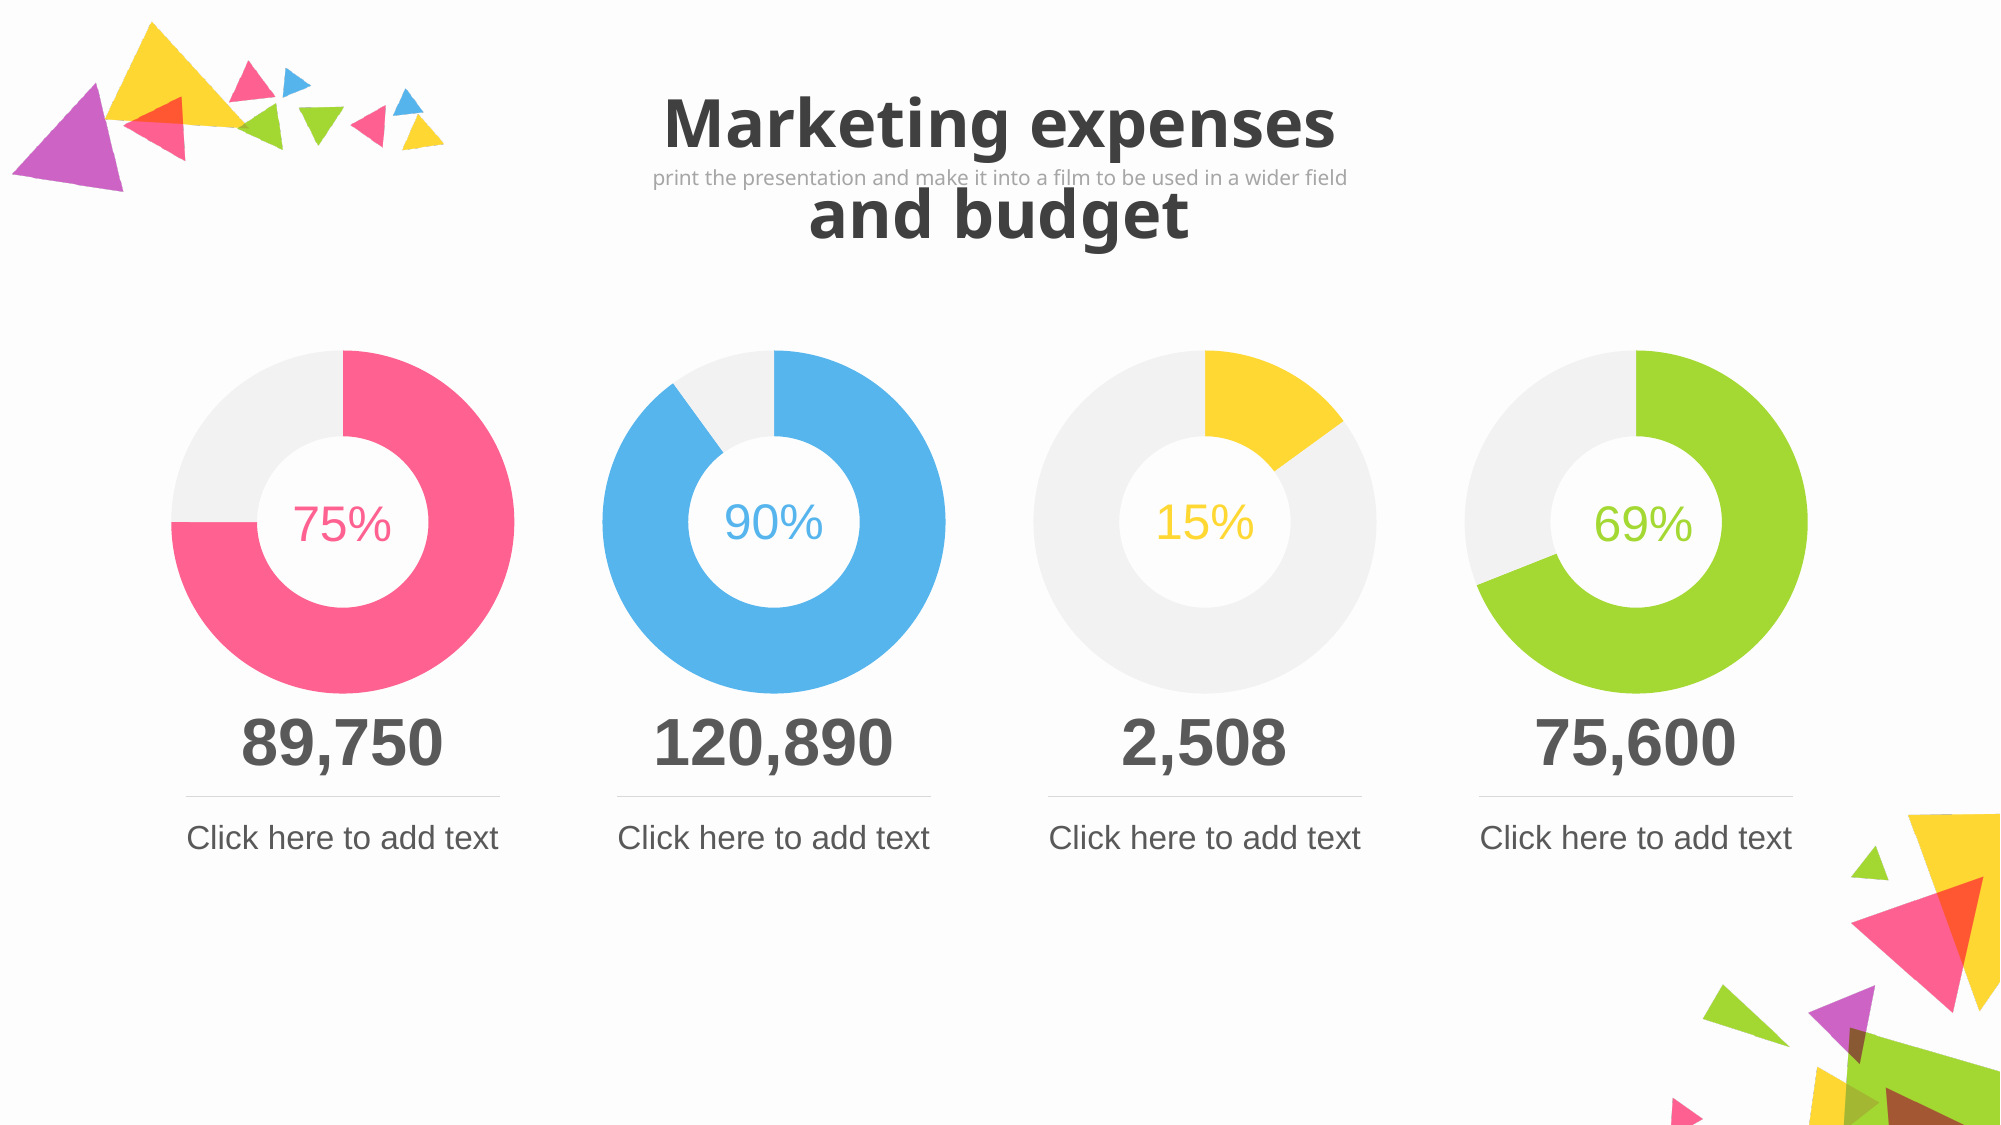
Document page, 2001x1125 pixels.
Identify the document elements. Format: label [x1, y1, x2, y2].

text_box [600, 691, 948, 865]
picture [1464, 652, 2000, 1125]
text_box [169, 691, 517, 865]
chart [585, 343, 963, 701]
chart [154, 343, 532, 701]
text_box [605, 61, 1395, 255]
picture [0, 3, 444, 192]
text_box [1031, 691, 1379, 865]
chart [1447, 343, 1825, 701]
text_box [1462, 691, 1810, 865]
chart [1016, 343, 1394, 701]
